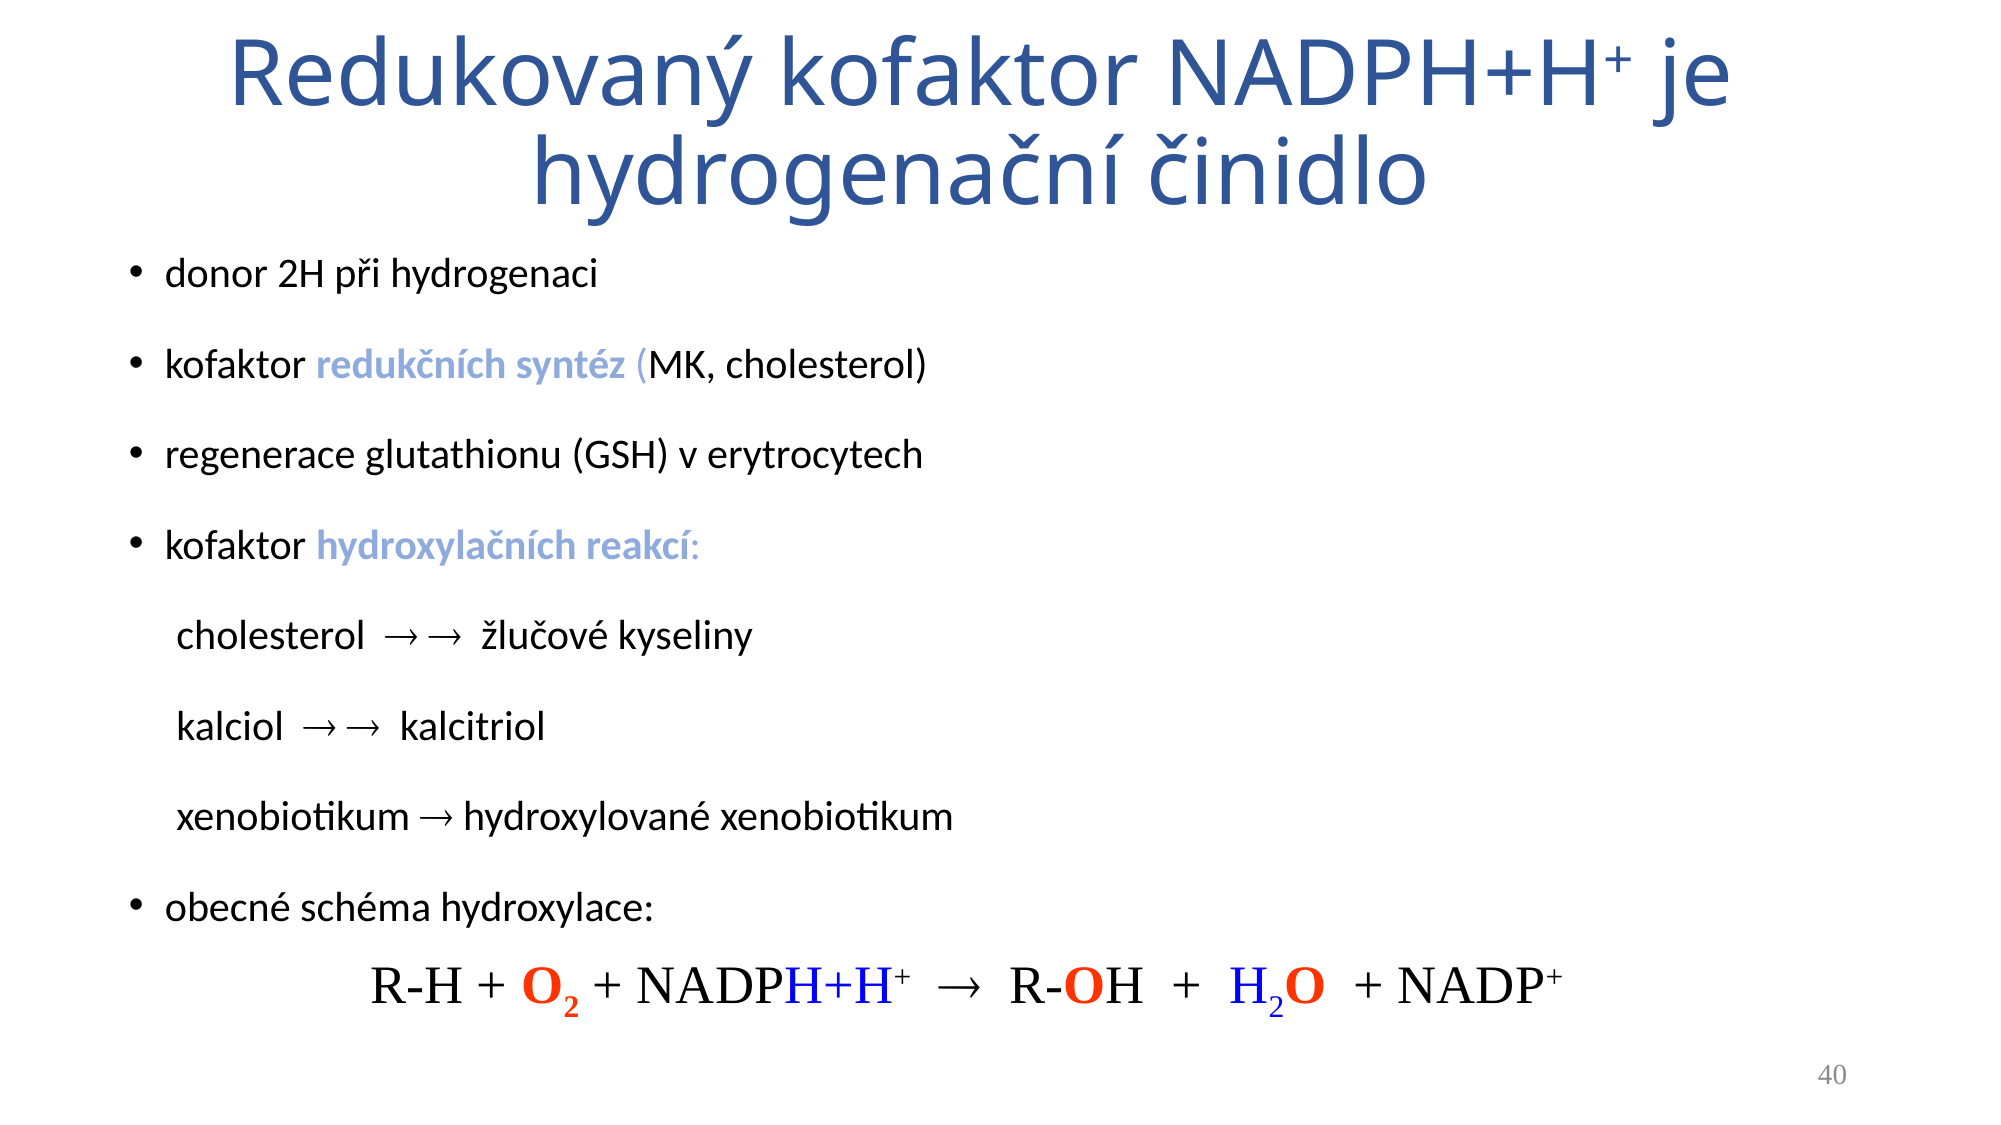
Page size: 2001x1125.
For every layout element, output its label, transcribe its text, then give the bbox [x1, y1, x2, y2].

title Redukovaný kofaktor NADPH+H+ je hydrogenační činidlo [19, 54, 1943, 197]
slide_number 40 [1412, 1042, 1863, 1103]
text_box R-H + O2 + NADPH+H+  R-OH + H2O + NADP+ [355, 948, 1638, 1023]
list donor 2H při hydrogenaci kofaktor redukčních syntéz (MK, cholesterol) regenerace glutathionu (GSH) v erytrocytech kofaktor hydroxylačních reakcí: cholesterol   žlučové kyseliny kalciol   kalcitriol xenobiotikum  hydroxylované xenobiotikum obecné schéma hydroxylace: [113, 218, 1449, 939]
